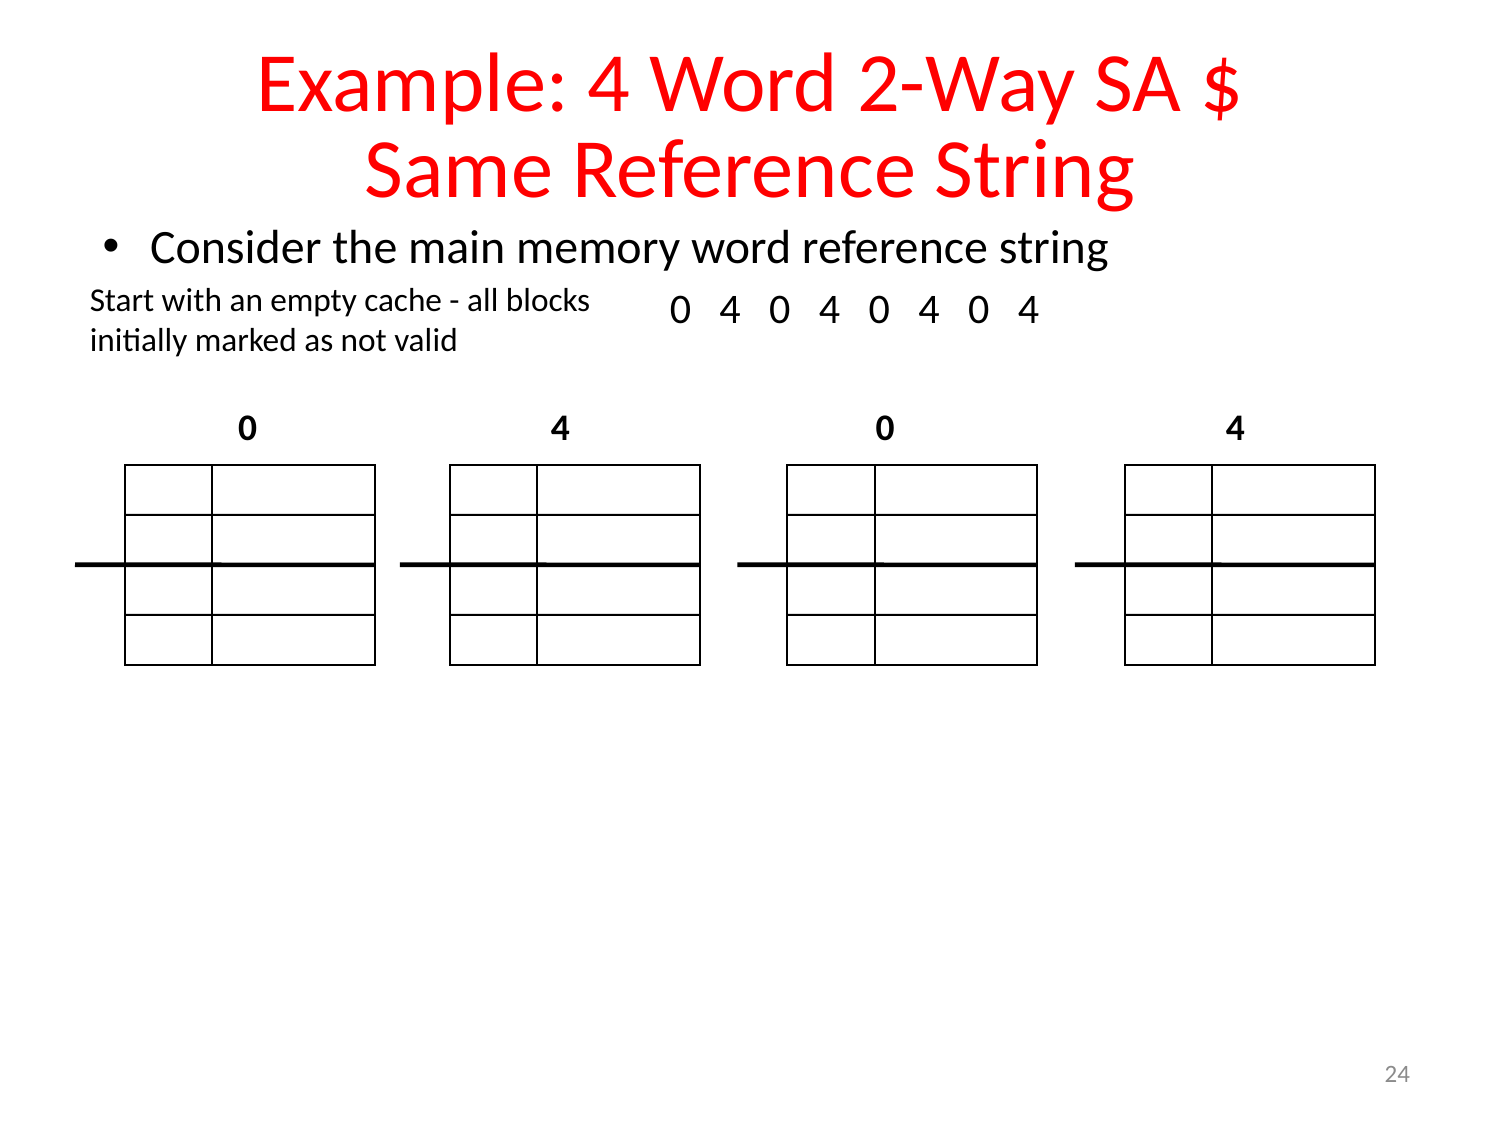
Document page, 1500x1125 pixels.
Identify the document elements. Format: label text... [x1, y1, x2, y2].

text_box Start with an empty cache - all blocks initially marked as not valid [75, 270, 638, 366]
list Consider the main memory word reference string 0 4 0 4 0 4 0 4 [87, 208, 1425, 342]
slide_number 24 [1074, 1042, 1425, 1103]
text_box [449, 464, 538, 666]
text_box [1124, 464, 1213, 666]
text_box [213, 464, 376, 666]
text_box 4 [1210, 395, 1260, 456]
text_box 0 [860, 395, 910, 456]
text_box 4 [535, 395, 585, 456]
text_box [538, 464, 701, 666]
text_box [787, 464, 876, 666]
text_box 0 [223, 395, 273, 456]
title Example: 4 Word 2-Way SA $ Same Reference String [75, 34, 1425, 223]
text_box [1213, 464, 1376, 666]
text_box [876, 464, 1038, 666]
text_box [124, 464, 213, 666]
